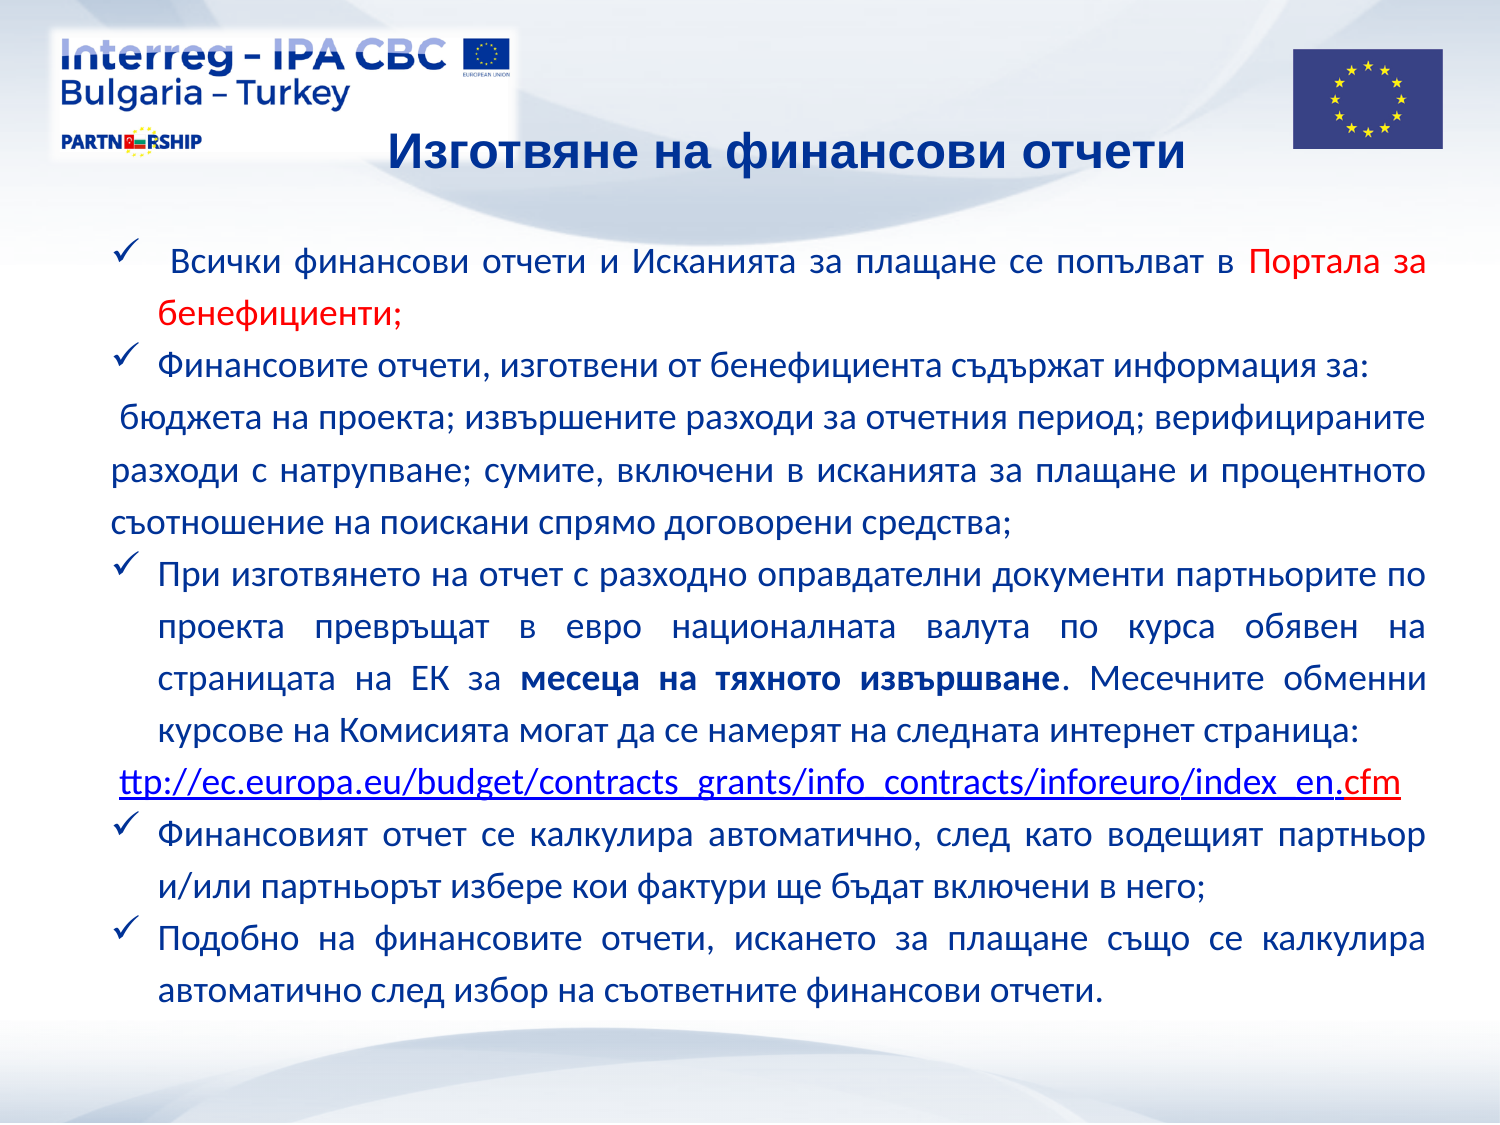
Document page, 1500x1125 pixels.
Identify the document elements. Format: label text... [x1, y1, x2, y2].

picture [0, 0, 1500, 265]
picture [0, 1020, 1500, 1123]
text_box Всички финансови отчети и Исканията за плащане се попълват в Портала за бенефициенти; Финансовите отчети, изготвени от бенефициента съдържат информация за: бюджета на проекта; извършените разходи за отчетния период; верифицираните разходи с натрупване; сумите, включени в исканията за плащане и процентното съотношение на поискани спрямо договорени средства; При изготвянето на отчет с разходно оправдателни документи партньорите по проекта превръщат в евро националната валута по курса обявен на страницата на ЕК за месеца на тяхното извършване. Месечните обменни курсове на Комисията могат да се намерят на следната интернет страница: ttp://ec.europa.eu/budget/contracts_grants/info_contracts/inforeuro/index_en.cfm Финансовият отчет се калкулира автоматично, след като водещият партньор и/или партньорът избере кои фактури ще бъдат включени в него; Подобно на финансовите отчети, искането за плащане също се калкулира автоматично след избор на съответните финансови отчети. [83, 273, 1443, 1018]
